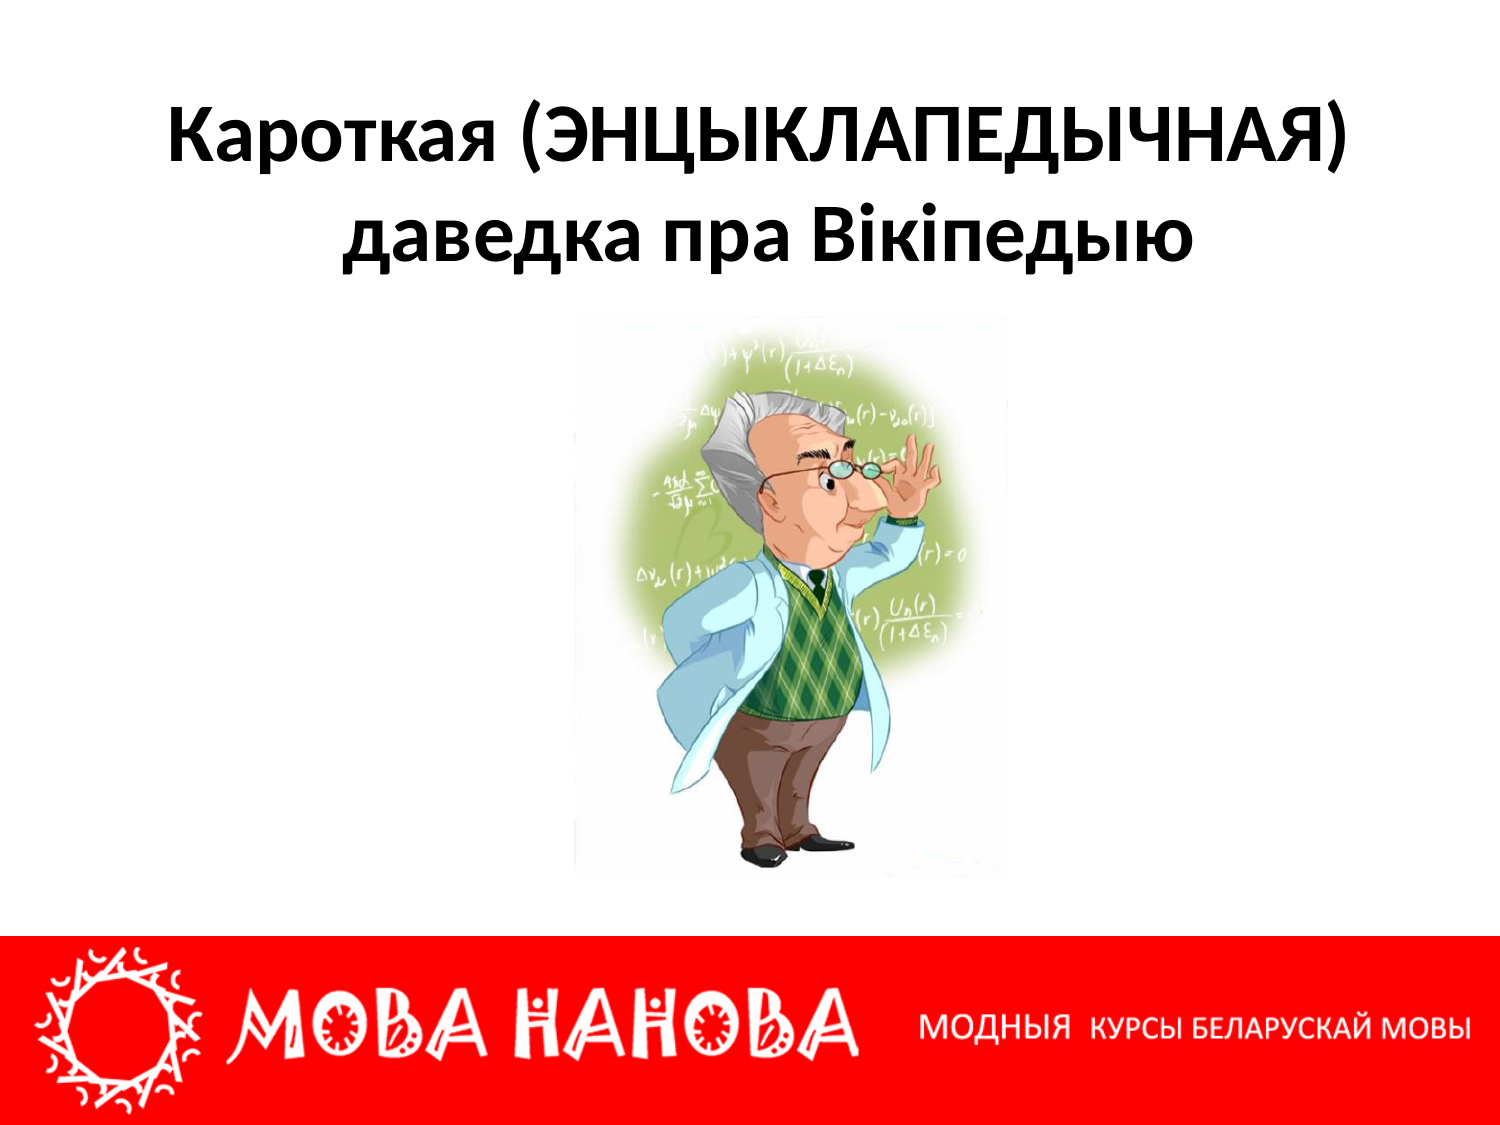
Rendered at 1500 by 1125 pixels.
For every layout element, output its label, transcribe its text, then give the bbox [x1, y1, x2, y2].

picture [0, 936, 1500, 1125]
text_box Кароткая (ЭНЦЫКЛАПЕДЫЧНАЯ) даведка пра Вiкiпедыю [152, 70, 1386, 285]
picture [573, 316, 1008, 880]
